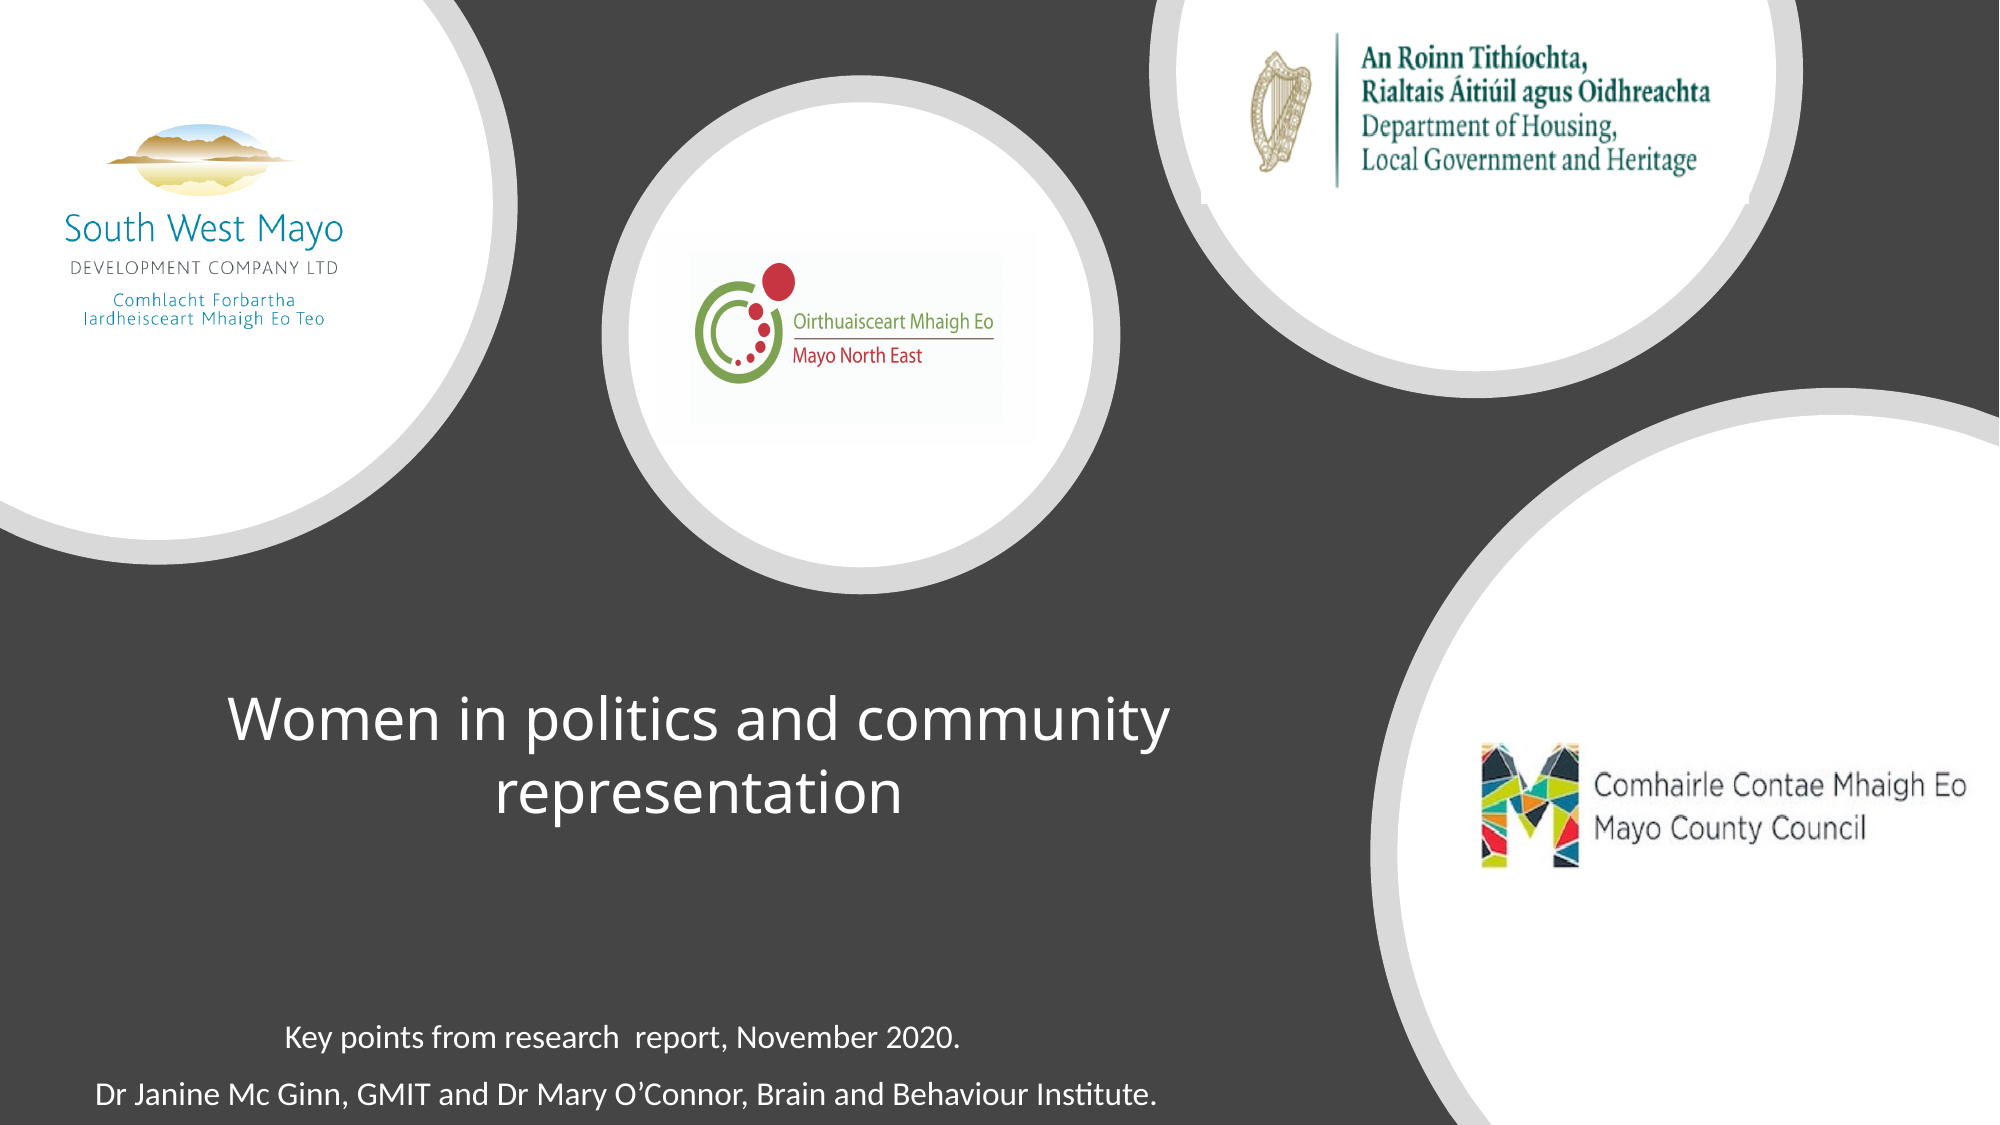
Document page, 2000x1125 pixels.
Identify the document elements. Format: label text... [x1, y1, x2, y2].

text_box [600, 74, 1122, 596]
text_box [0, 0, 494, 541]
text_box [1205, 204, 1747, 373]
picture [656, 231, 1037, 445]
text_box [0, 0, 519, 566]
picture [1201, 19, 1749, 204]
text_box [1369, 386, 2000, 1125]
text_box [627, 101, 1095, 569]
text_box [1175, 0, 1778, 199]
title Women in politics and community representation [162, 621, 1236, 1013]
picture [7, 89, 406, 357]
subtitle Key points from research report, November 2020. Dr Janine Mc Ginn, GMIT and Dr Mary O’Connor, Brain and Behaviour Institute. [78, 1012, 1177, 1102]
text_box [1148, 0, 1805, 400]
text_box [1396, 413, 2000, 1125]
picture [1453, 715, 1997, 906]
